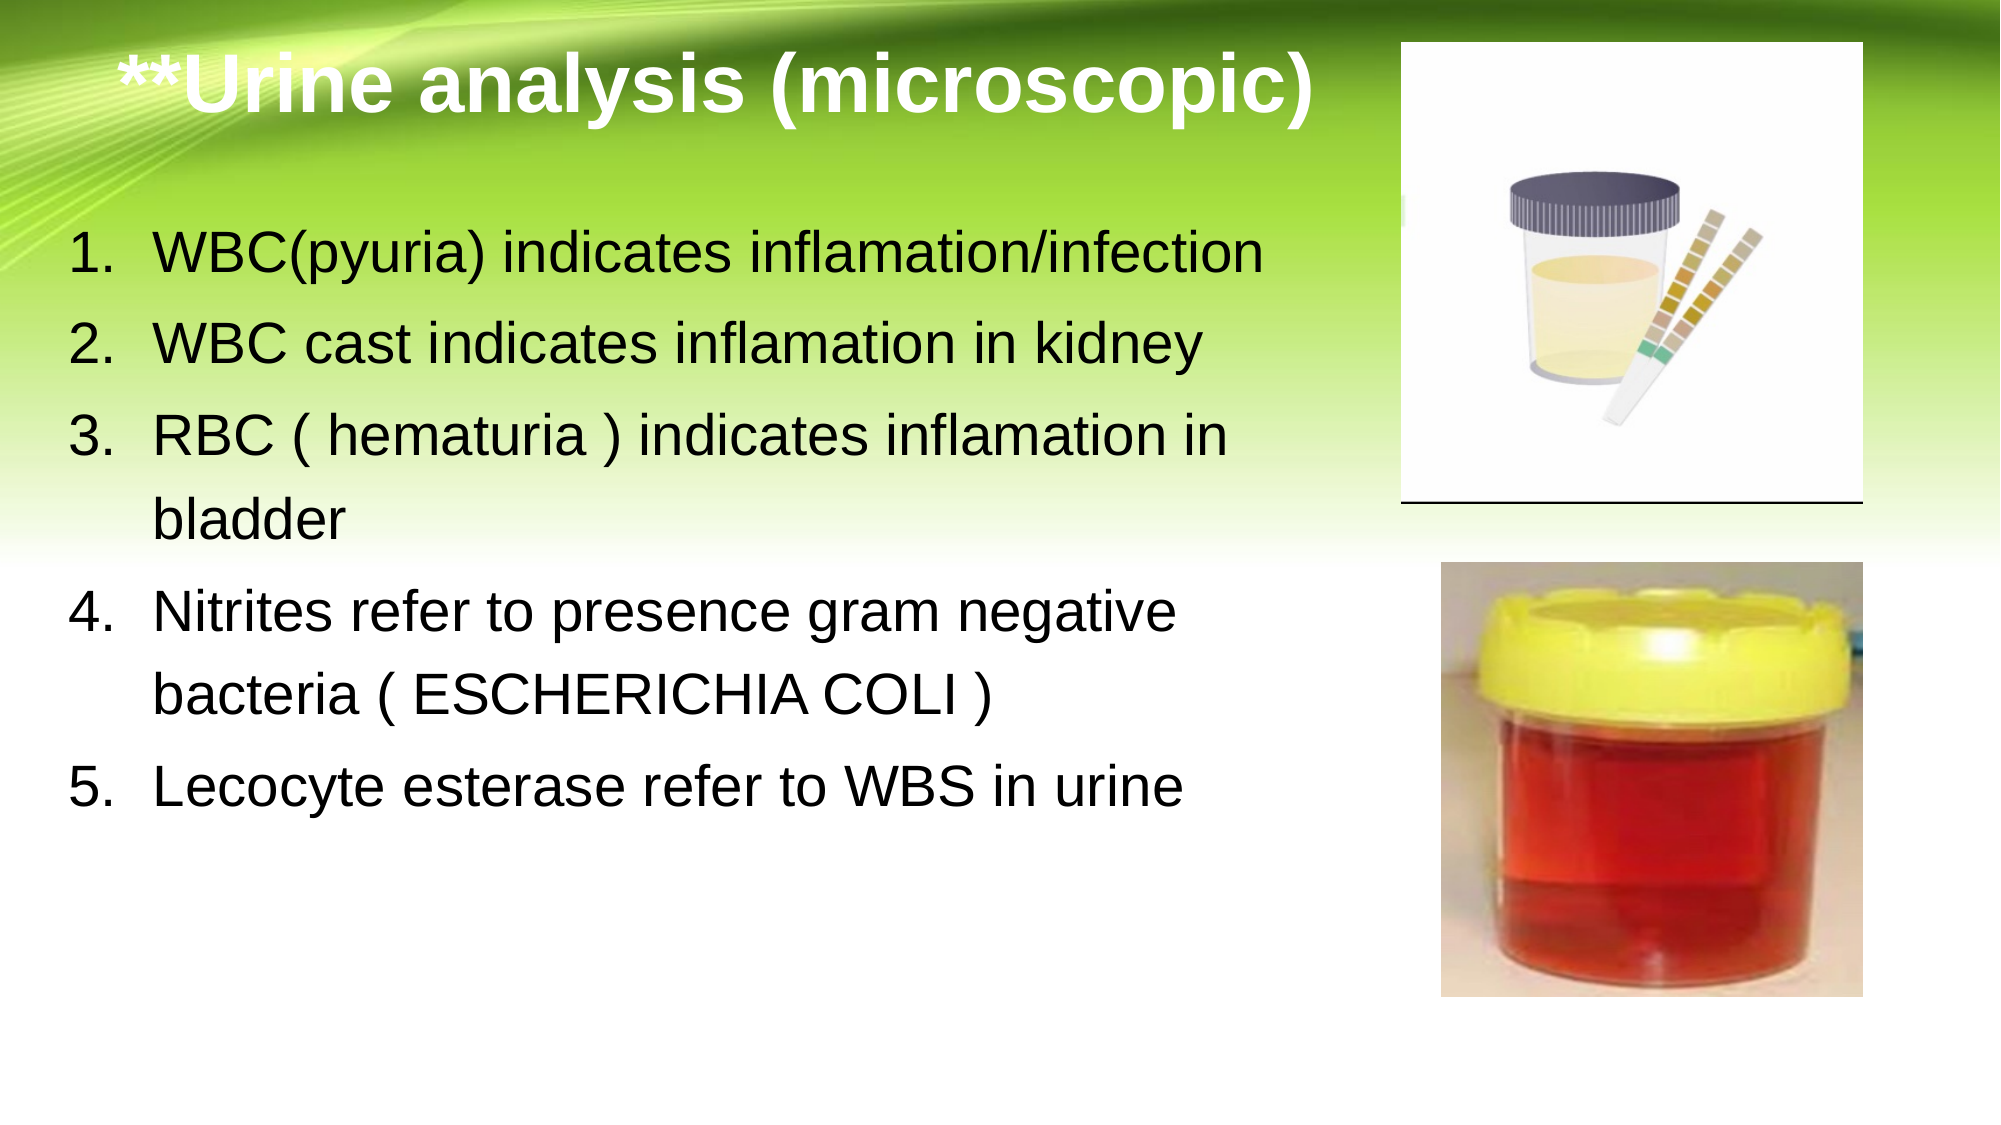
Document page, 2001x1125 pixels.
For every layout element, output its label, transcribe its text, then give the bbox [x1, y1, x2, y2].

title **Urine analysis (microscopic) [102, 30, 1903, 127]
list WBC(pyuria) indicates inflamation/infection WBC cast indicates inflamation in kidney RBC ( hematuria ) indicates inflamation in bladder Nitrites refer to presence gram negative bacteria ( ESCHERICHIA COLI ) Lecocyte esterase refer to WBS in urine [34, 192, 1331, 1006]
picture [0, 0, 2000, 1125]
